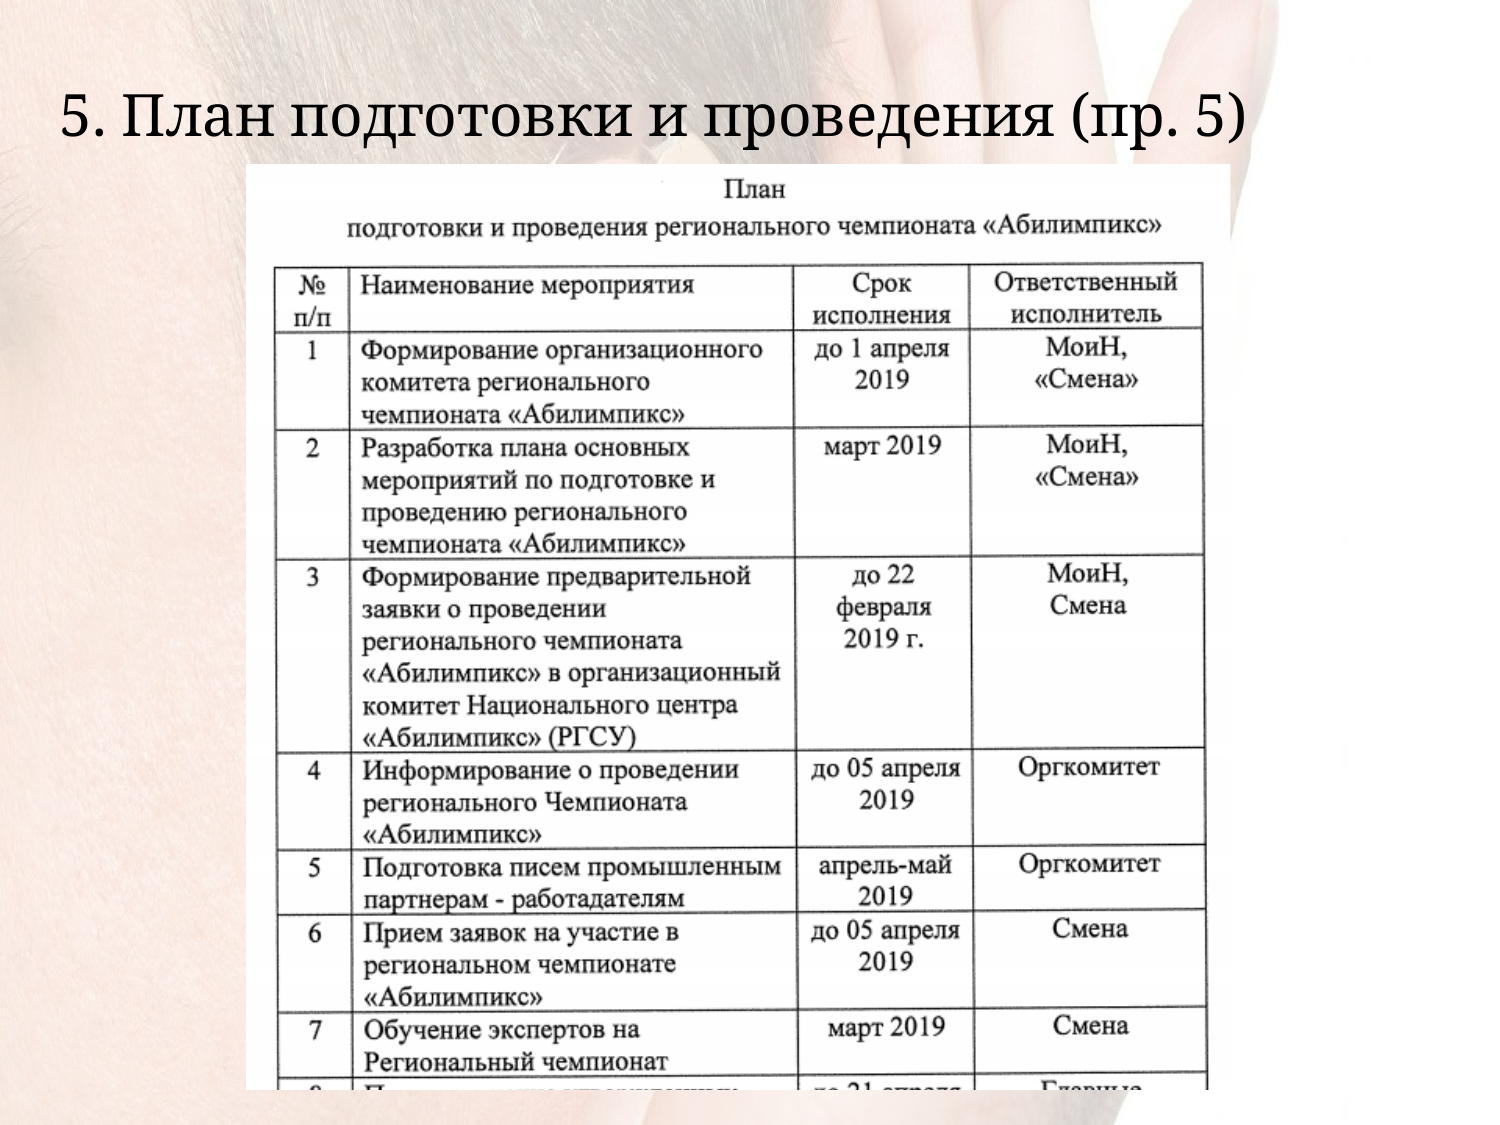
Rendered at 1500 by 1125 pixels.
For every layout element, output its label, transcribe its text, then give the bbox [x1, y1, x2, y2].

picture [245, 163, 1231, 1091]
text_box 5. План подготовки и проведения (пр. 5) [45, 70, 1264, 156]
